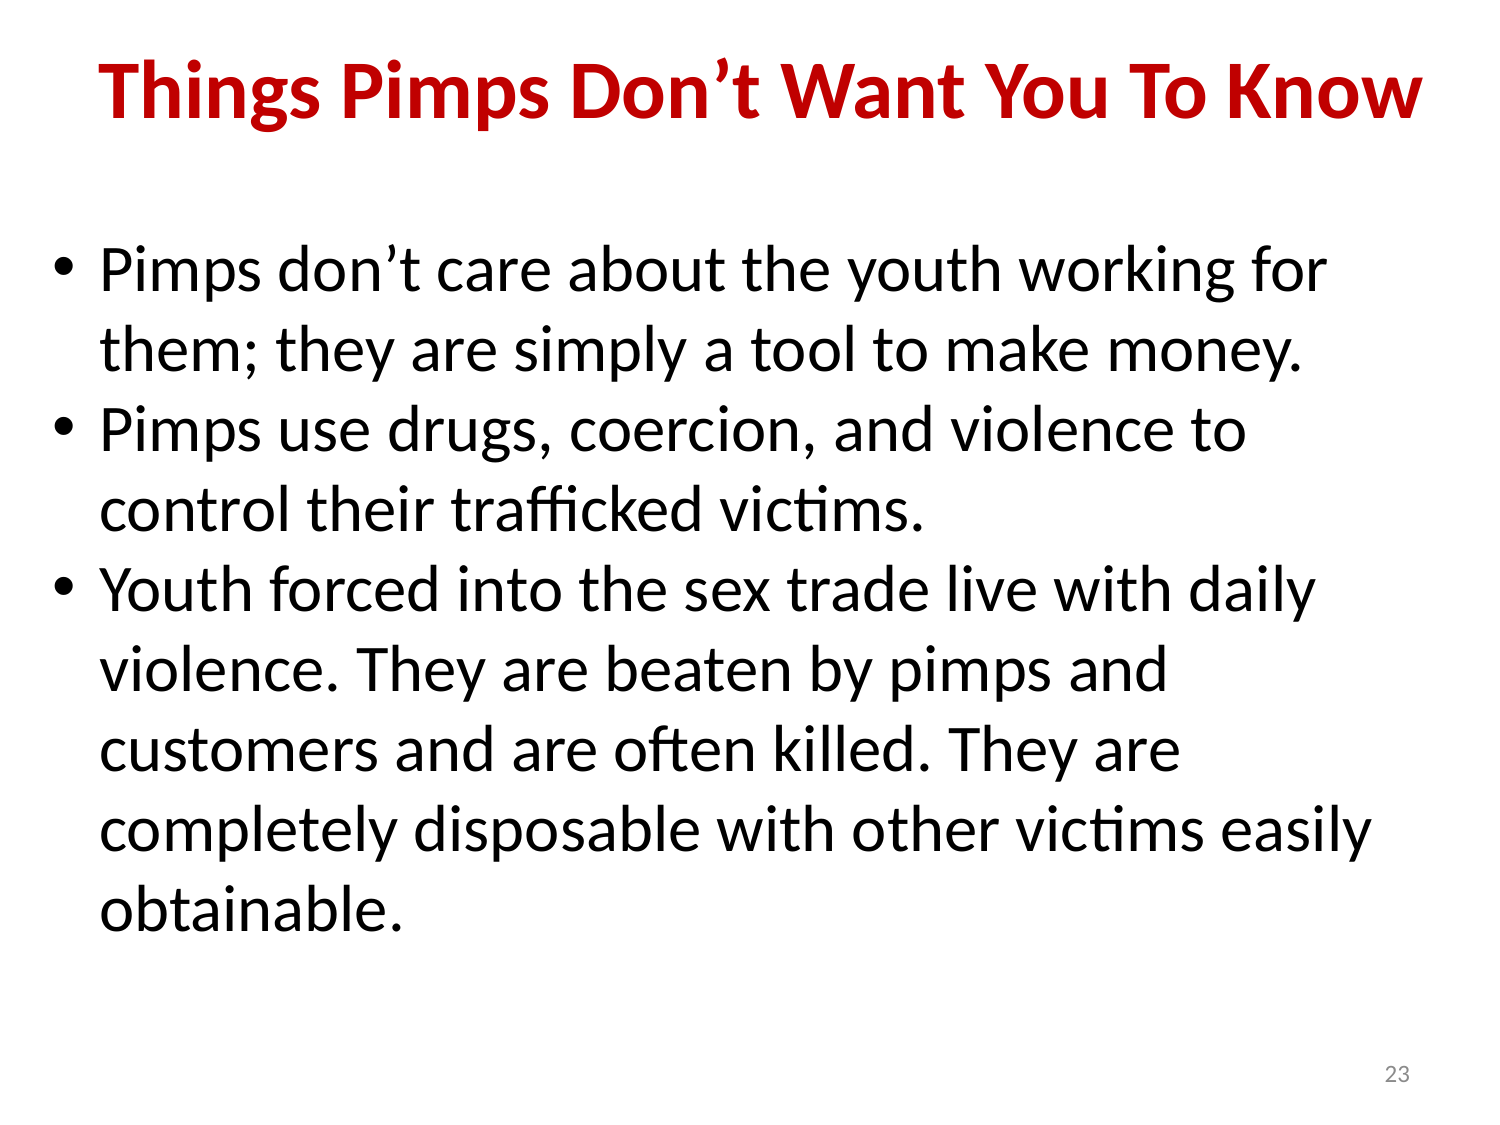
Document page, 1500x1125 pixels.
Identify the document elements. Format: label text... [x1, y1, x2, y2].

text_box Things Pimps Don’t Want You To Know Pimps don’t care about the youth working for them; they are simply a tool to make money. Pimps use drugs, coercion, and violence to control their trafficked victims. Youth forced into the sex trade live with daily violence. They are beaten by pimps and customers and are often killed. They are completely disposable with other victims easily obtainable. [37, 27, 1463, 998]
slide_number 23 [1074, 1042, 1425, 1103]
